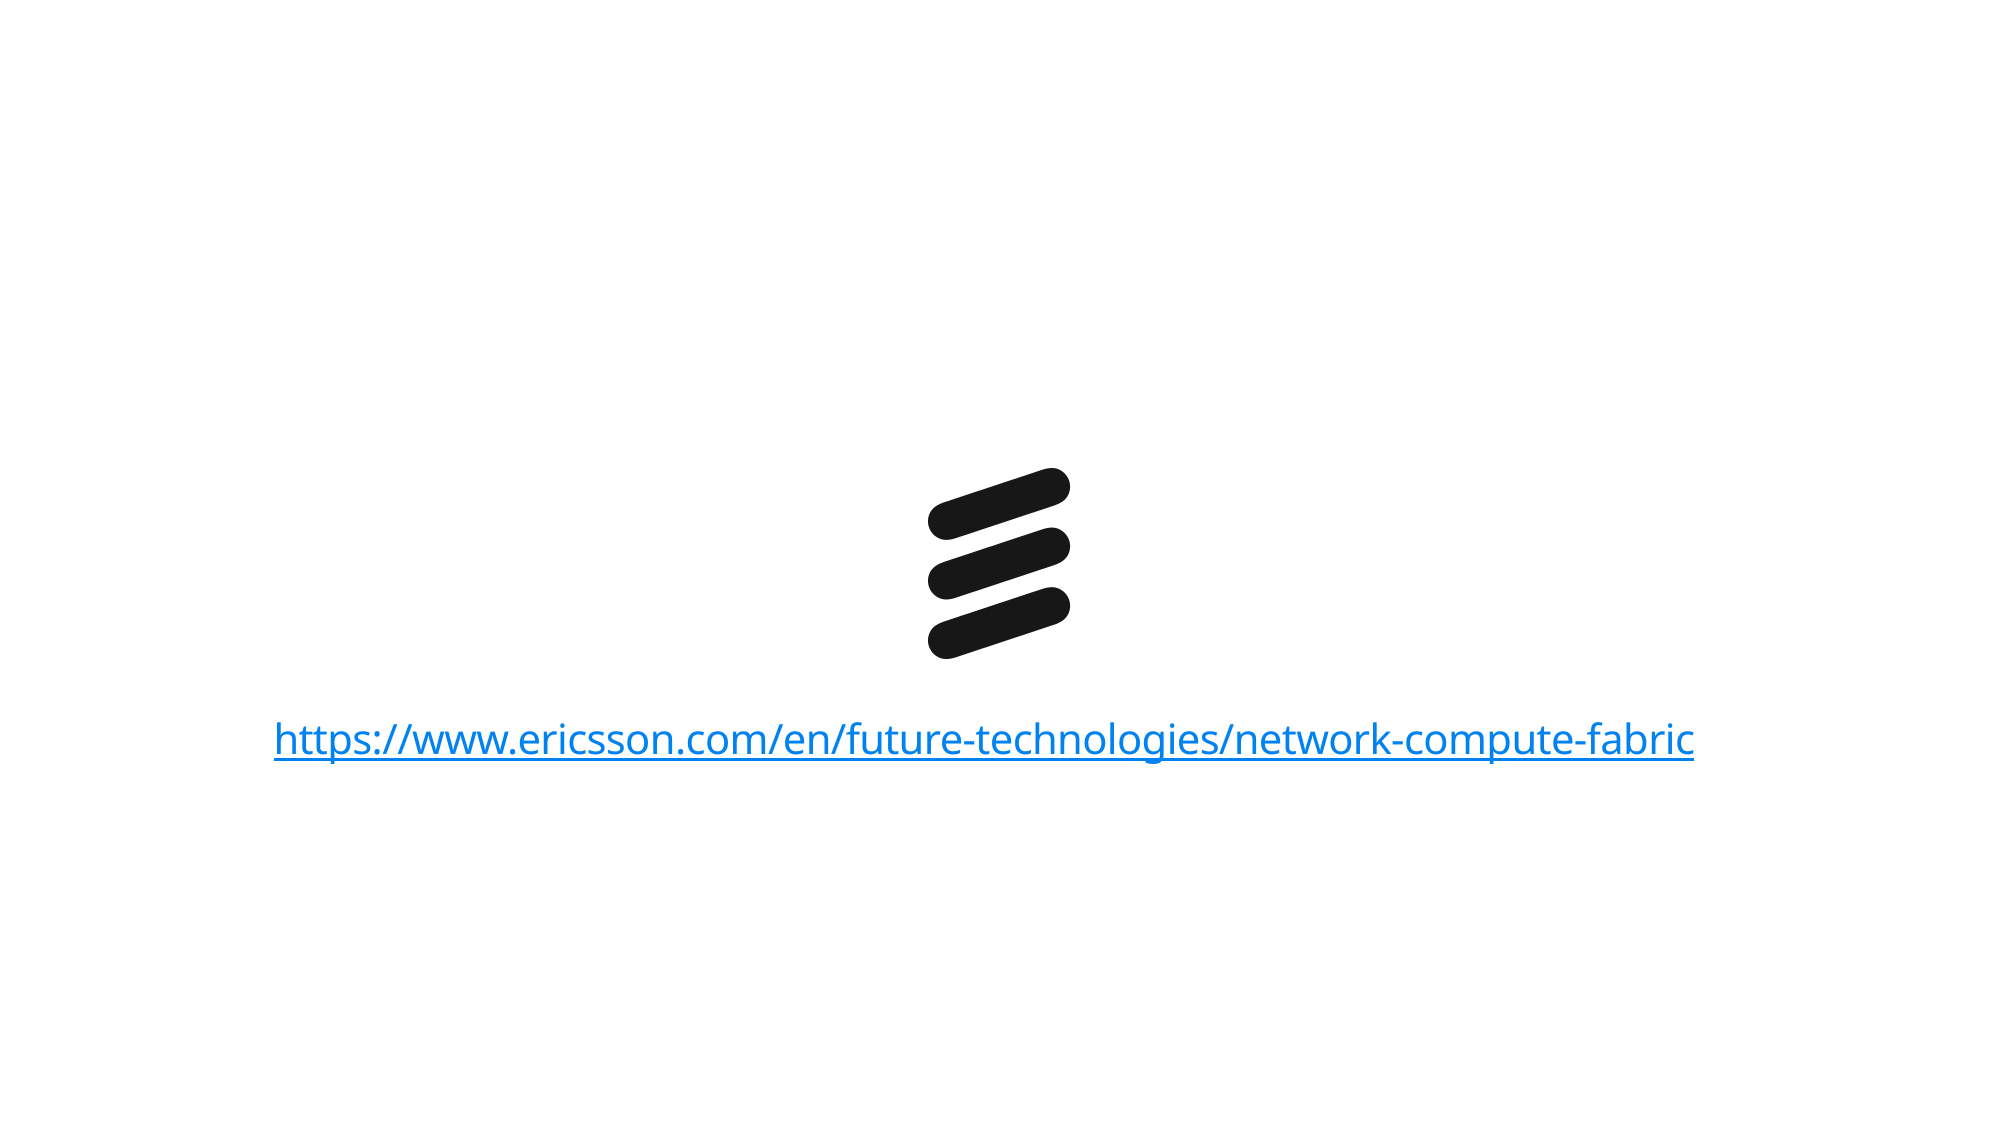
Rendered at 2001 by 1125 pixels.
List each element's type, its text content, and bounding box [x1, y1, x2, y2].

subtitle https://www.ericsson.com/en/future-technologies/network-compute-fabric [253, 706, 1715, 818]
picture [903, 468, 1095, 659]
